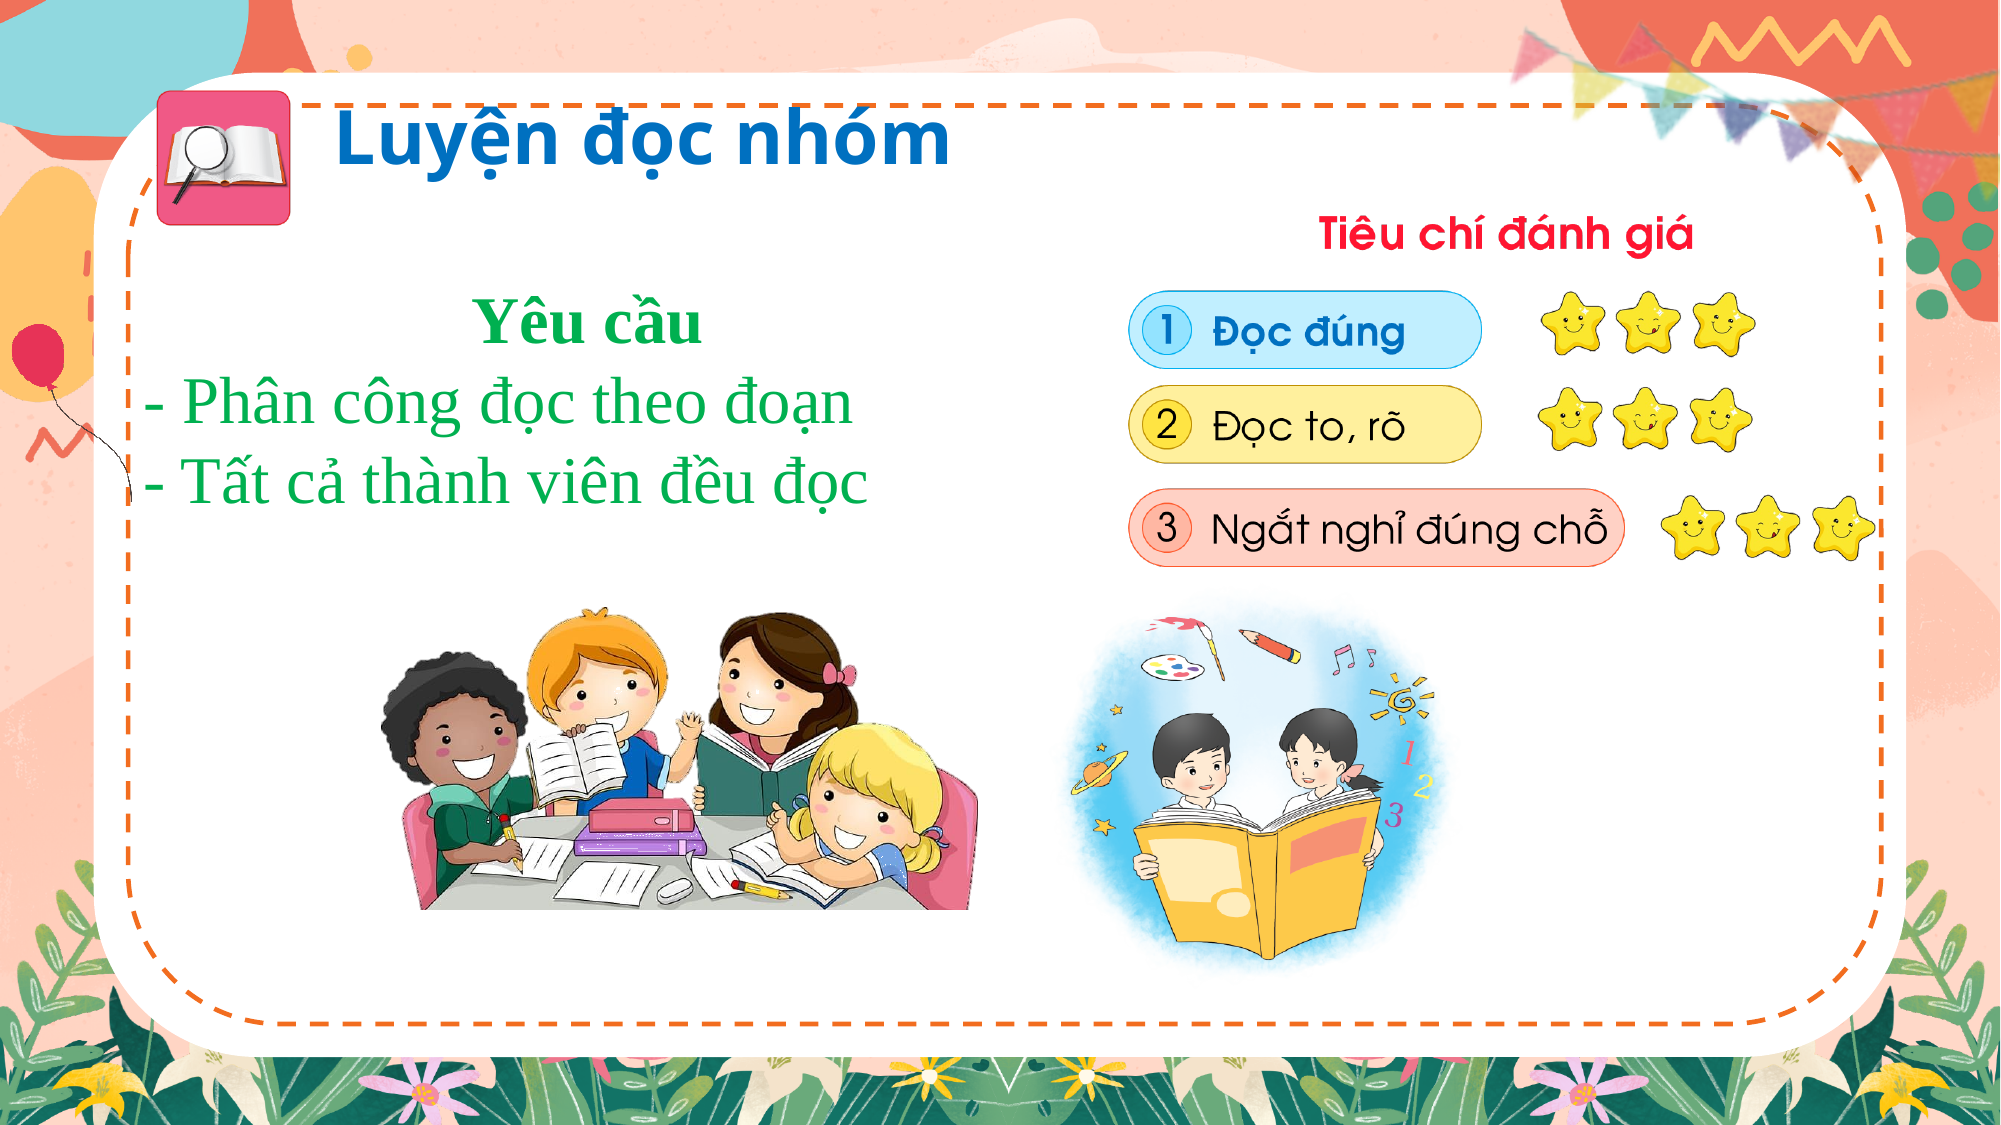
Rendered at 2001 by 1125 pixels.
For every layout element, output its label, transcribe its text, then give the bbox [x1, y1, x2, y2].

picture [0, 0, 2001, 1125]
text_box Yêu cầu - Phân công đọc theo đoạn - Tất cả thành viên đều đọc [128, 269, 1048, 524]
text_box Luyện đọc nhóm [271, 82, 1015, 188]
